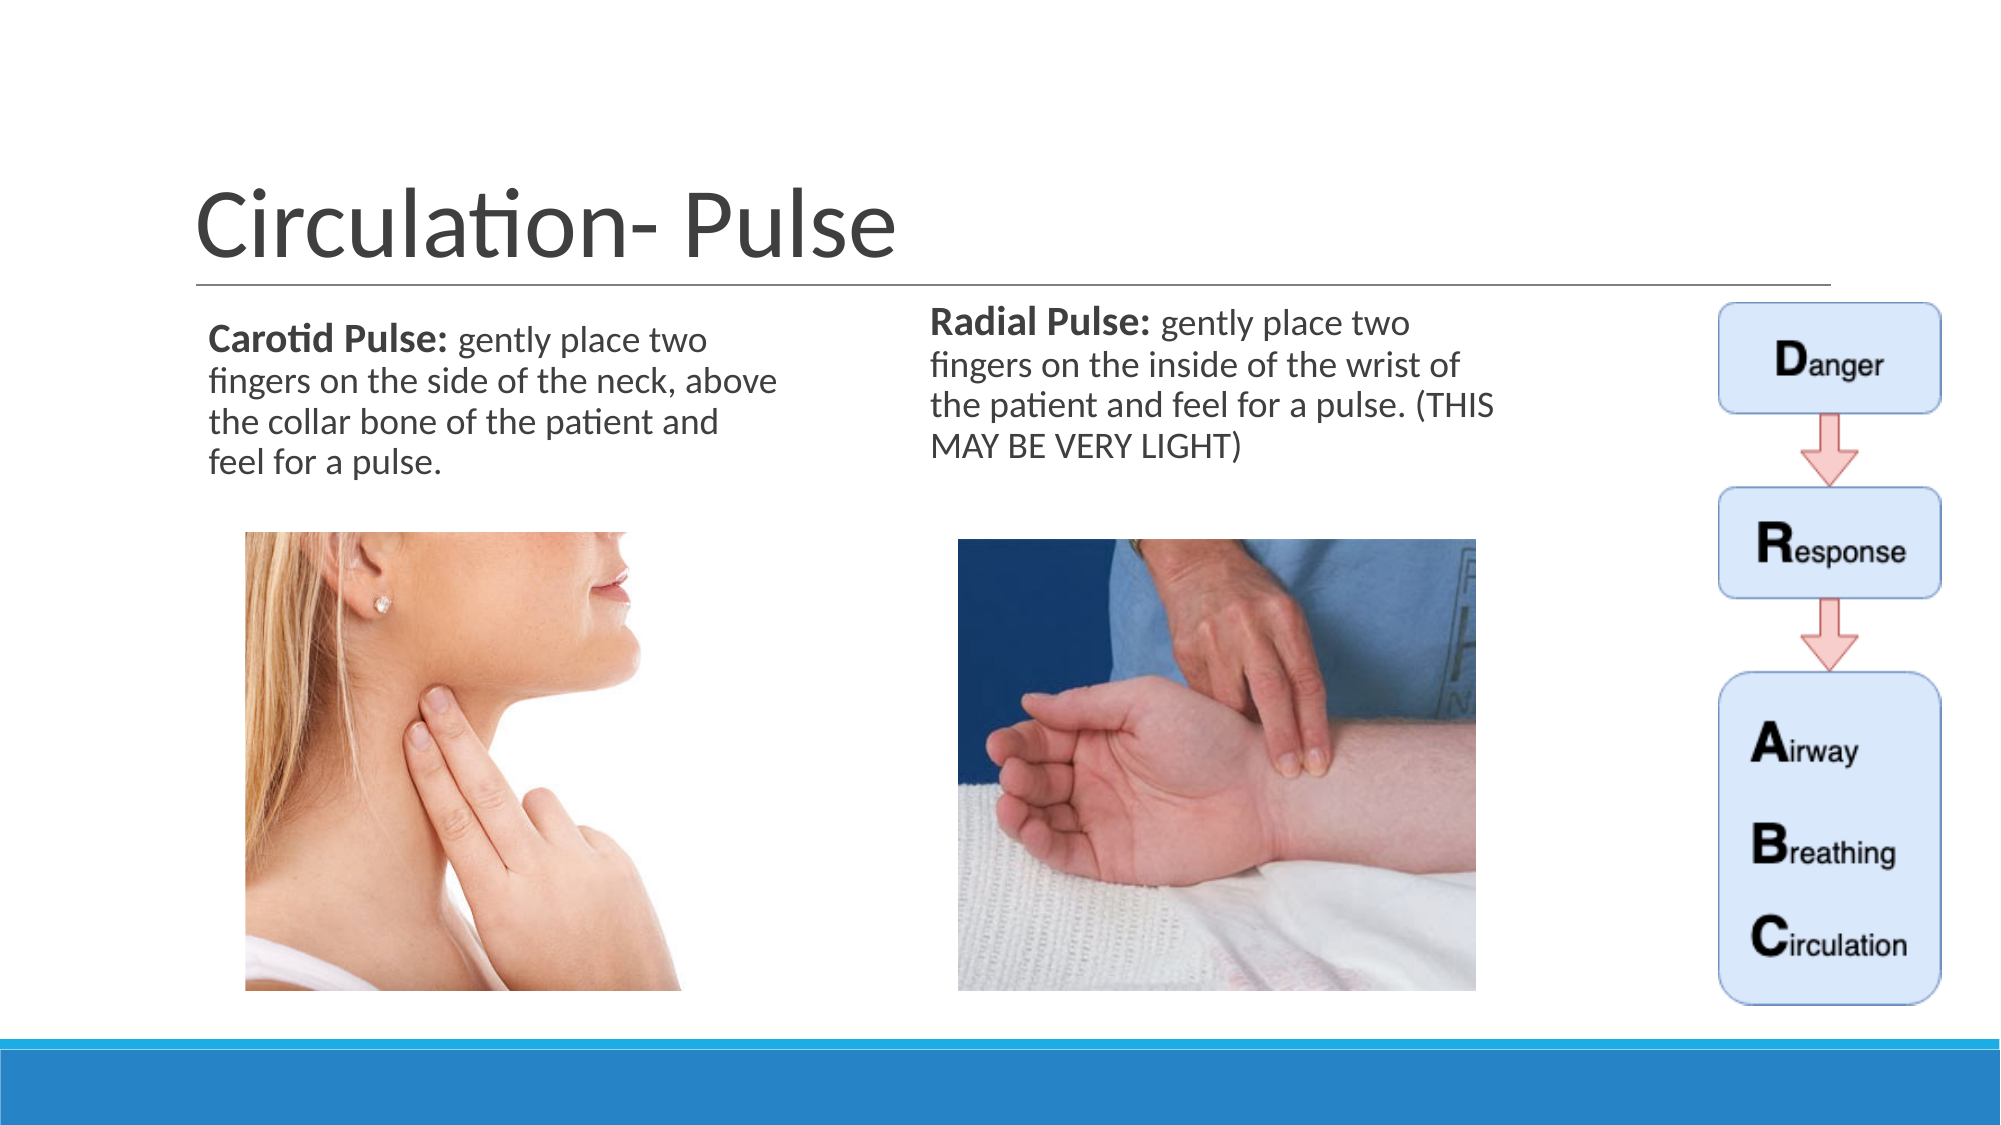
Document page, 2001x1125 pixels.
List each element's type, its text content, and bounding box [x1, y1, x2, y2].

text_box Radial Pulse: gently place two fingers on the inside of the wrist of the patient and feel for a pulse. (THIS MAY BE VERY LIGHT) [915, 284, 1520, 514]
picture [958, 539, 1476, 991]
title Circulation- Pulse [180, 47, 1830, 285]
text_box Carotid Pulse: gently place two fingers on the side of the neck, above the collar bone of the patient and feel for a pulse. [193, 301, 798, 540]
picture [245, 532, 708, 991]
picture [1718, 302, 1942, 1007]
